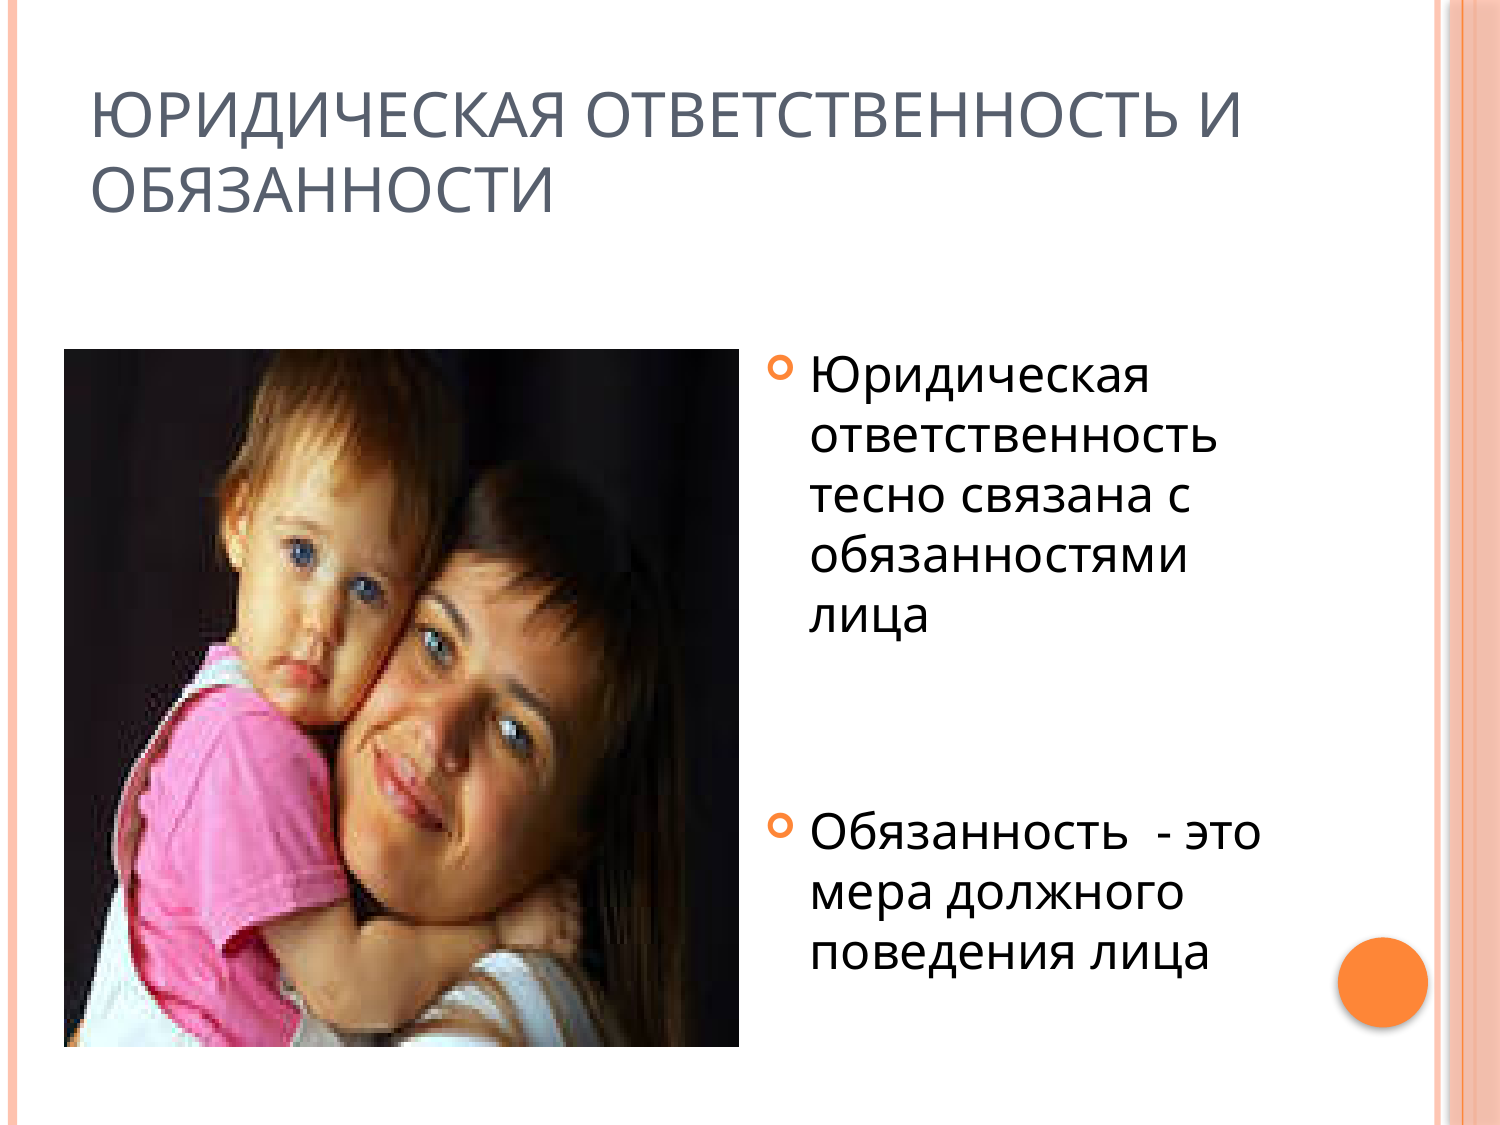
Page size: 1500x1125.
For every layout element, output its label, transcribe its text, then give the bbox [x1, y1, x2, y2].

list Юридическая ответственность тесно связана с обязанностями лица Обязанность - это мера должного поведения лица [750, 262, 1300, 1062]
picture [64, 349, 739, 1048]
title Юридическая ответственность и обязанности [75, 45, 1300, 233]
